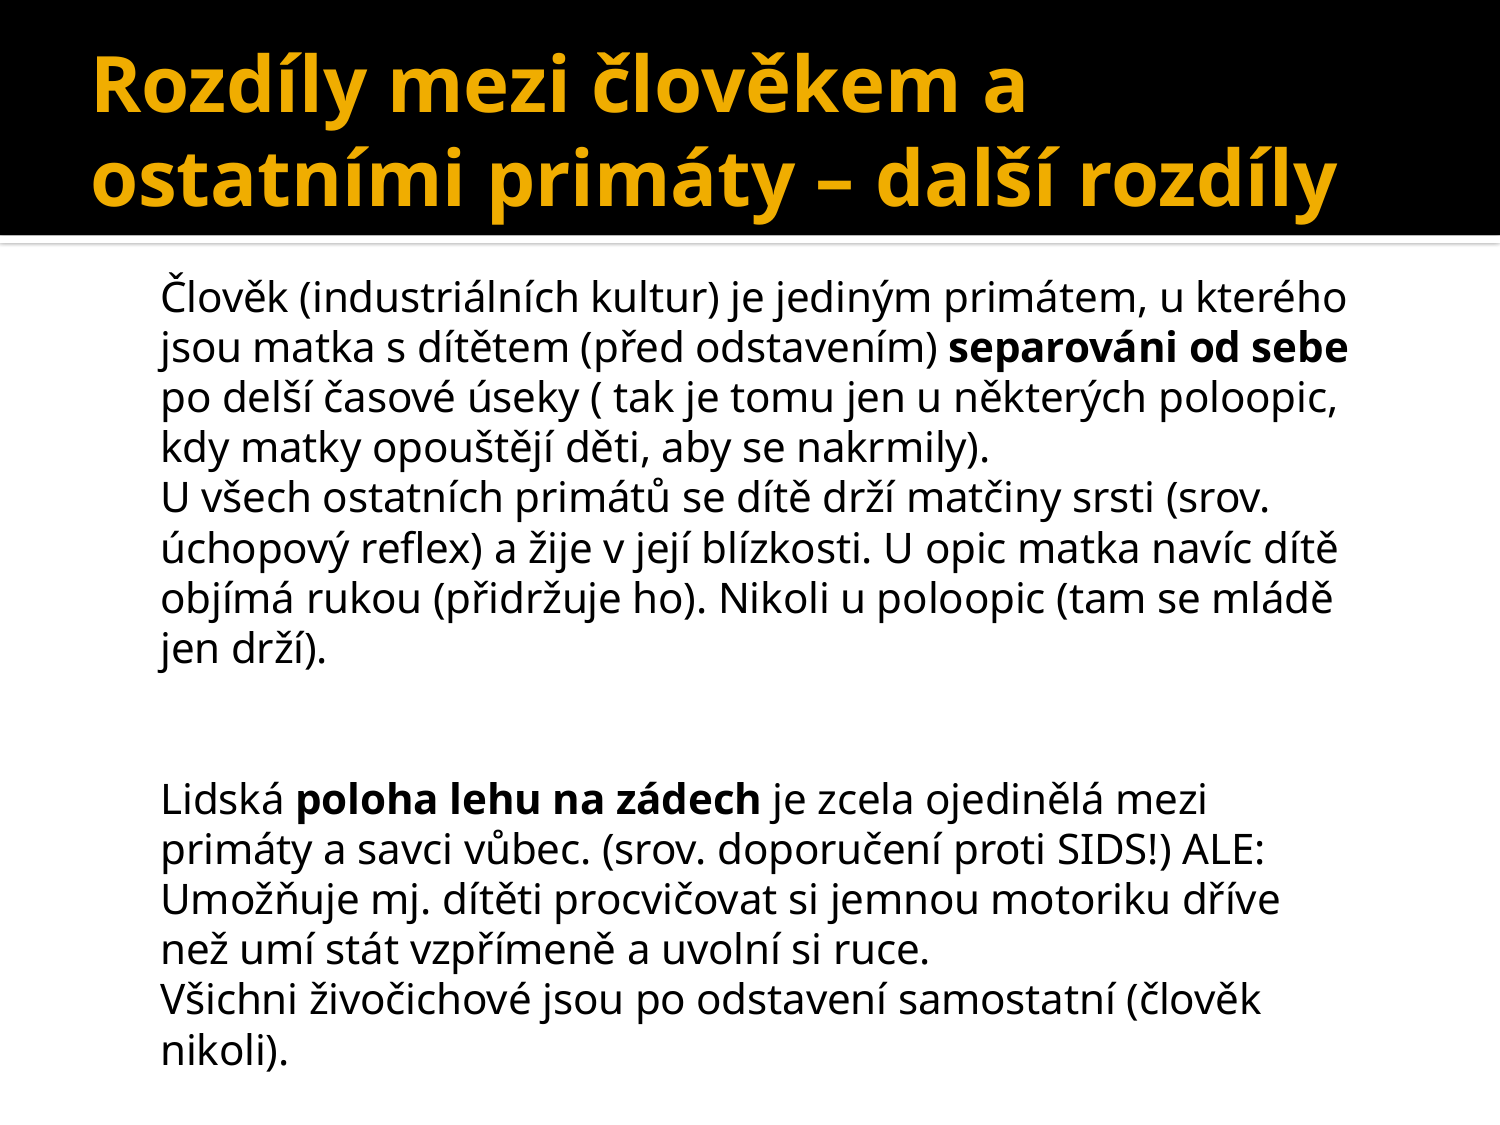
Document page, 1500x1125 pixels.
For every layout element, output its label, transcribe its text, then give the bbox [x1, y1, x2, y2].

list Člověk (industriálních kultur) je jediným primátem, u kterého jsou matka s dítětem (před odstavením) separováni od sebe po delší časové úseky ( tak je tomu jen u některých poloopic, kdy matky opouštějí děti, aby se nakrmily). U všech ostatních primátů se dítě drží matčiny srsti (srov. úchopový reflex) a žije v její blízkosti. U opic matka navíc dítě objímá rukou (přidržuje ho). Nikoli u poloopic (tam se mládě jen drží). Lidská poloha lehu na zádech je zcela ojedinělá mezi primáty a savci vůbec. (srov. doporučení proti SIDS!) ALE: Umožňuje mj. dítěti procvičovat si jemnou motoriku dříve než umí stát vzpřímeně a uvolní si ruce. Všichni živočichové jsou po odstavení samostatní (člověk nikoli). [135, 255, 1373, 1125]
title Rozdíly mezi člověkem a ostatními primáty – další rozdíly [75, 25, 1425, 231]
